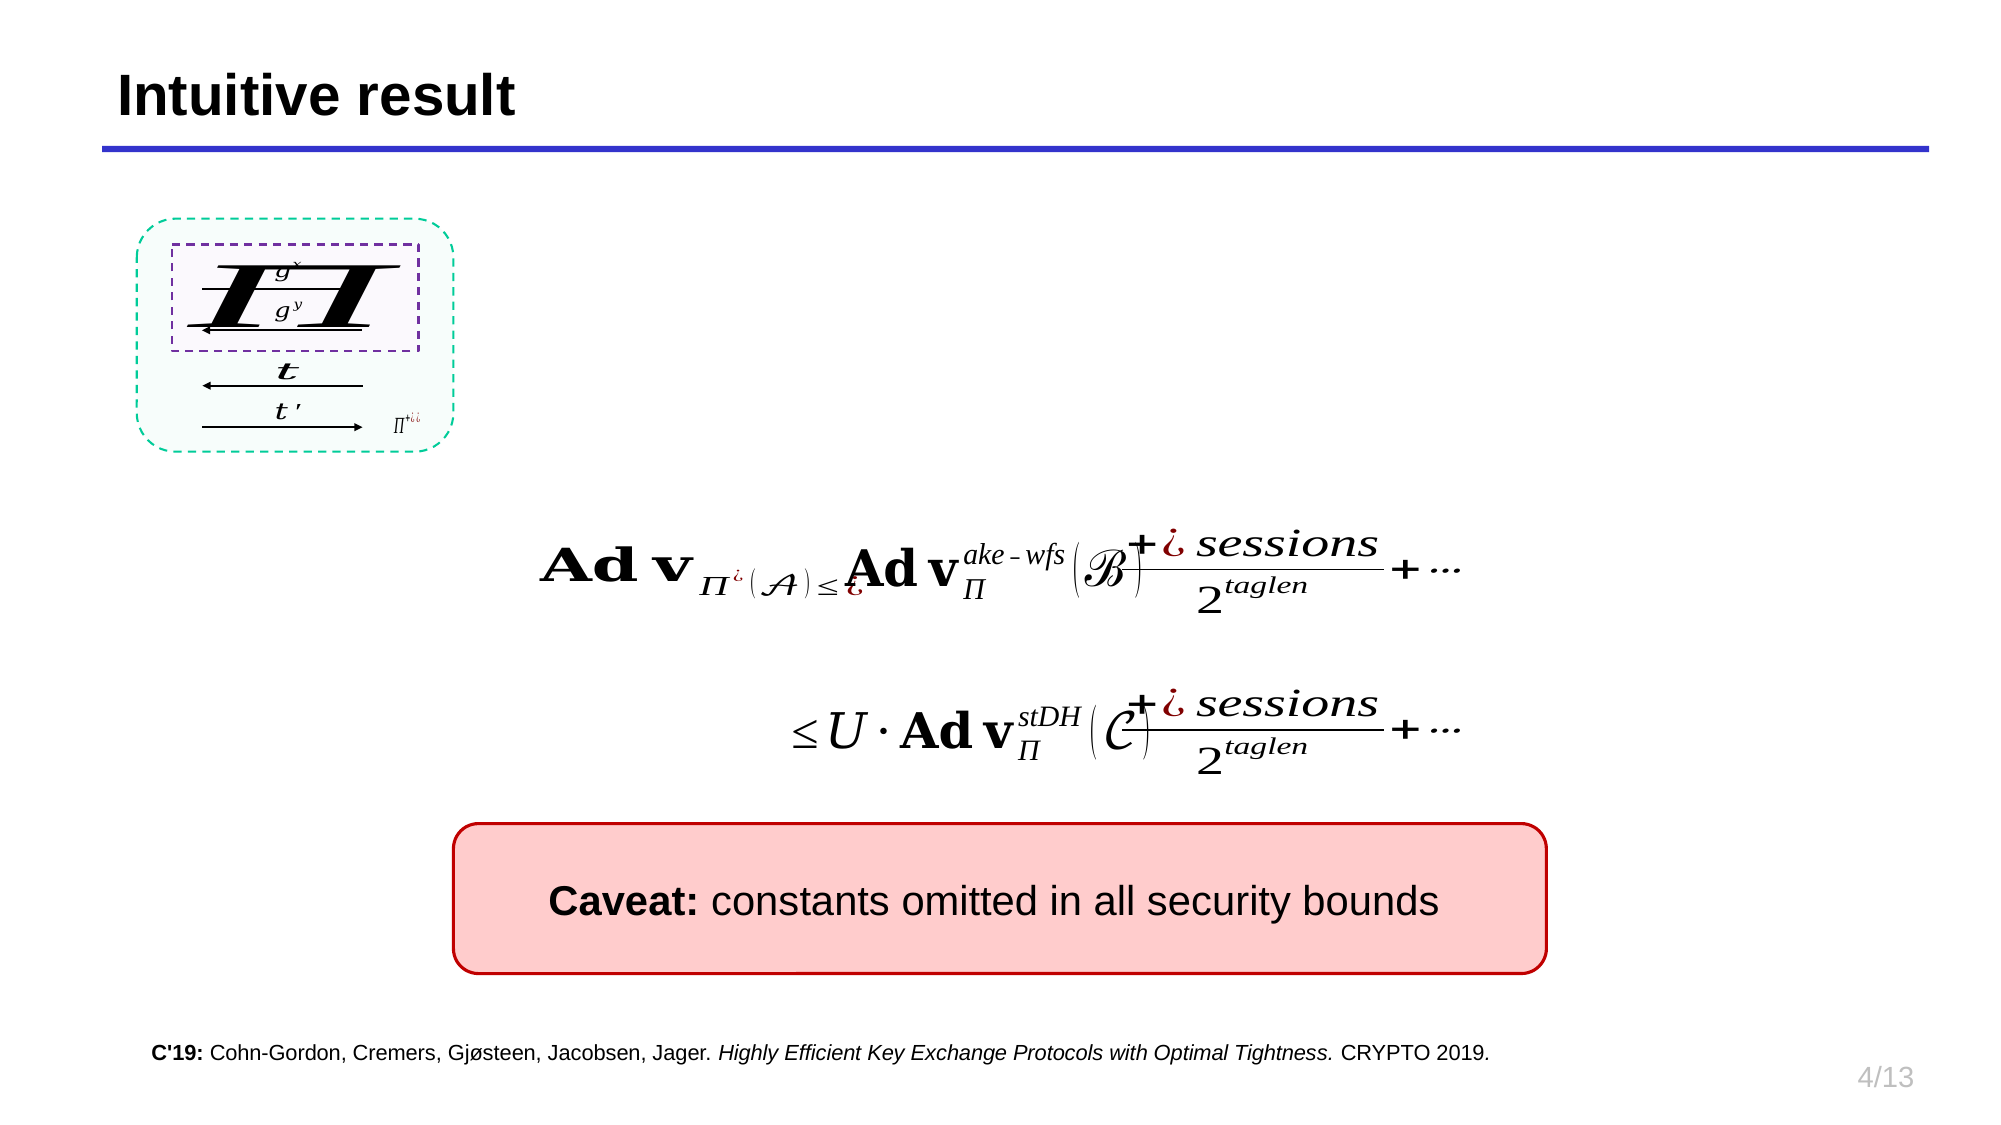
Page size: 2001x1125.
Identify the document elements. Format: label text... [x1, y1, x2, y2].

title Intuitive result [102, 54, 1930, 130]
text_box Caveat: constants omitted in all security bounds [453, 823, 1547, 974]
slide_number 4/13 [1772, 1047, 1930, 1101]
text_box C'19: Cohn-Gordon, Cremers, Gjøsteen, Jacobsen, Jager. Highly Efficient Key Exchange Protocols with Optimal Tightness. CRYPTO 2019. [136, 1031, 1641, 1073]
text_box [136, 218, 454, 452]
